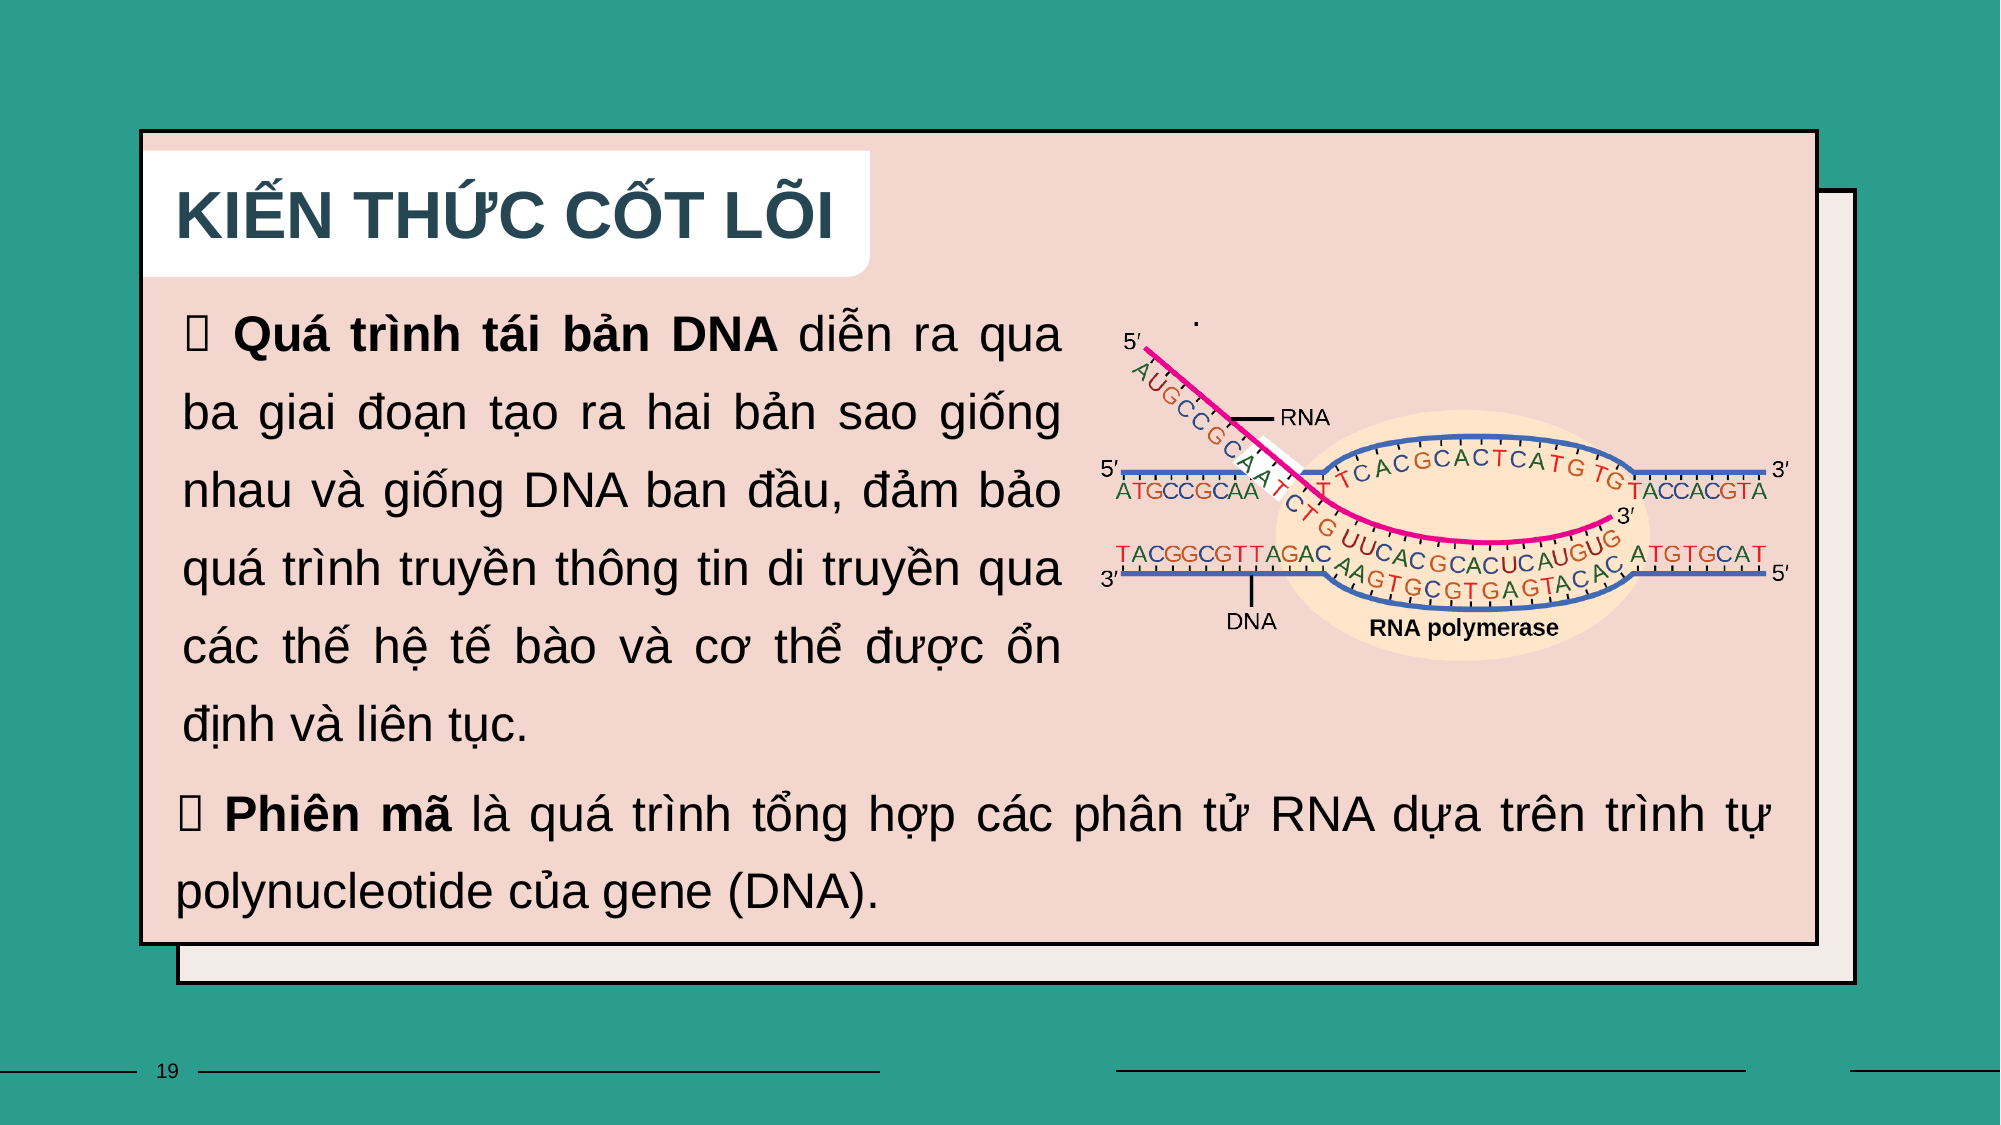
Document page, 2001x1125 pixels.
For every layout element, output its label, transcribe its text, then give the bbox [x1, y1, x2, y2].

text_box  Phiên mã là quá trình tổng hợp các phân tử RNA dựa trên trình tự polynucleotide của gene (DNA). [160, 755, 1789, 927]
list KIẾN THỨC CỐT LÕI [160, 173, 955, 270]
slide_number 19 [137, 1050, 198, 1091]
picture [1100, 322, 1789, 661]
text_box [143, 150, 871, 277]
text_box  Quá trình tái bản DNA diễn ra qua ba giai đoạn tạo ra hai bản sao giống nhau và giống DNA ban đầu, đảm bảo quá trình truyền thông tin di truyền qua các thế hệ tế bào và cơ thể được ổn định và liên tục. [167, 276, 1078, 755]
